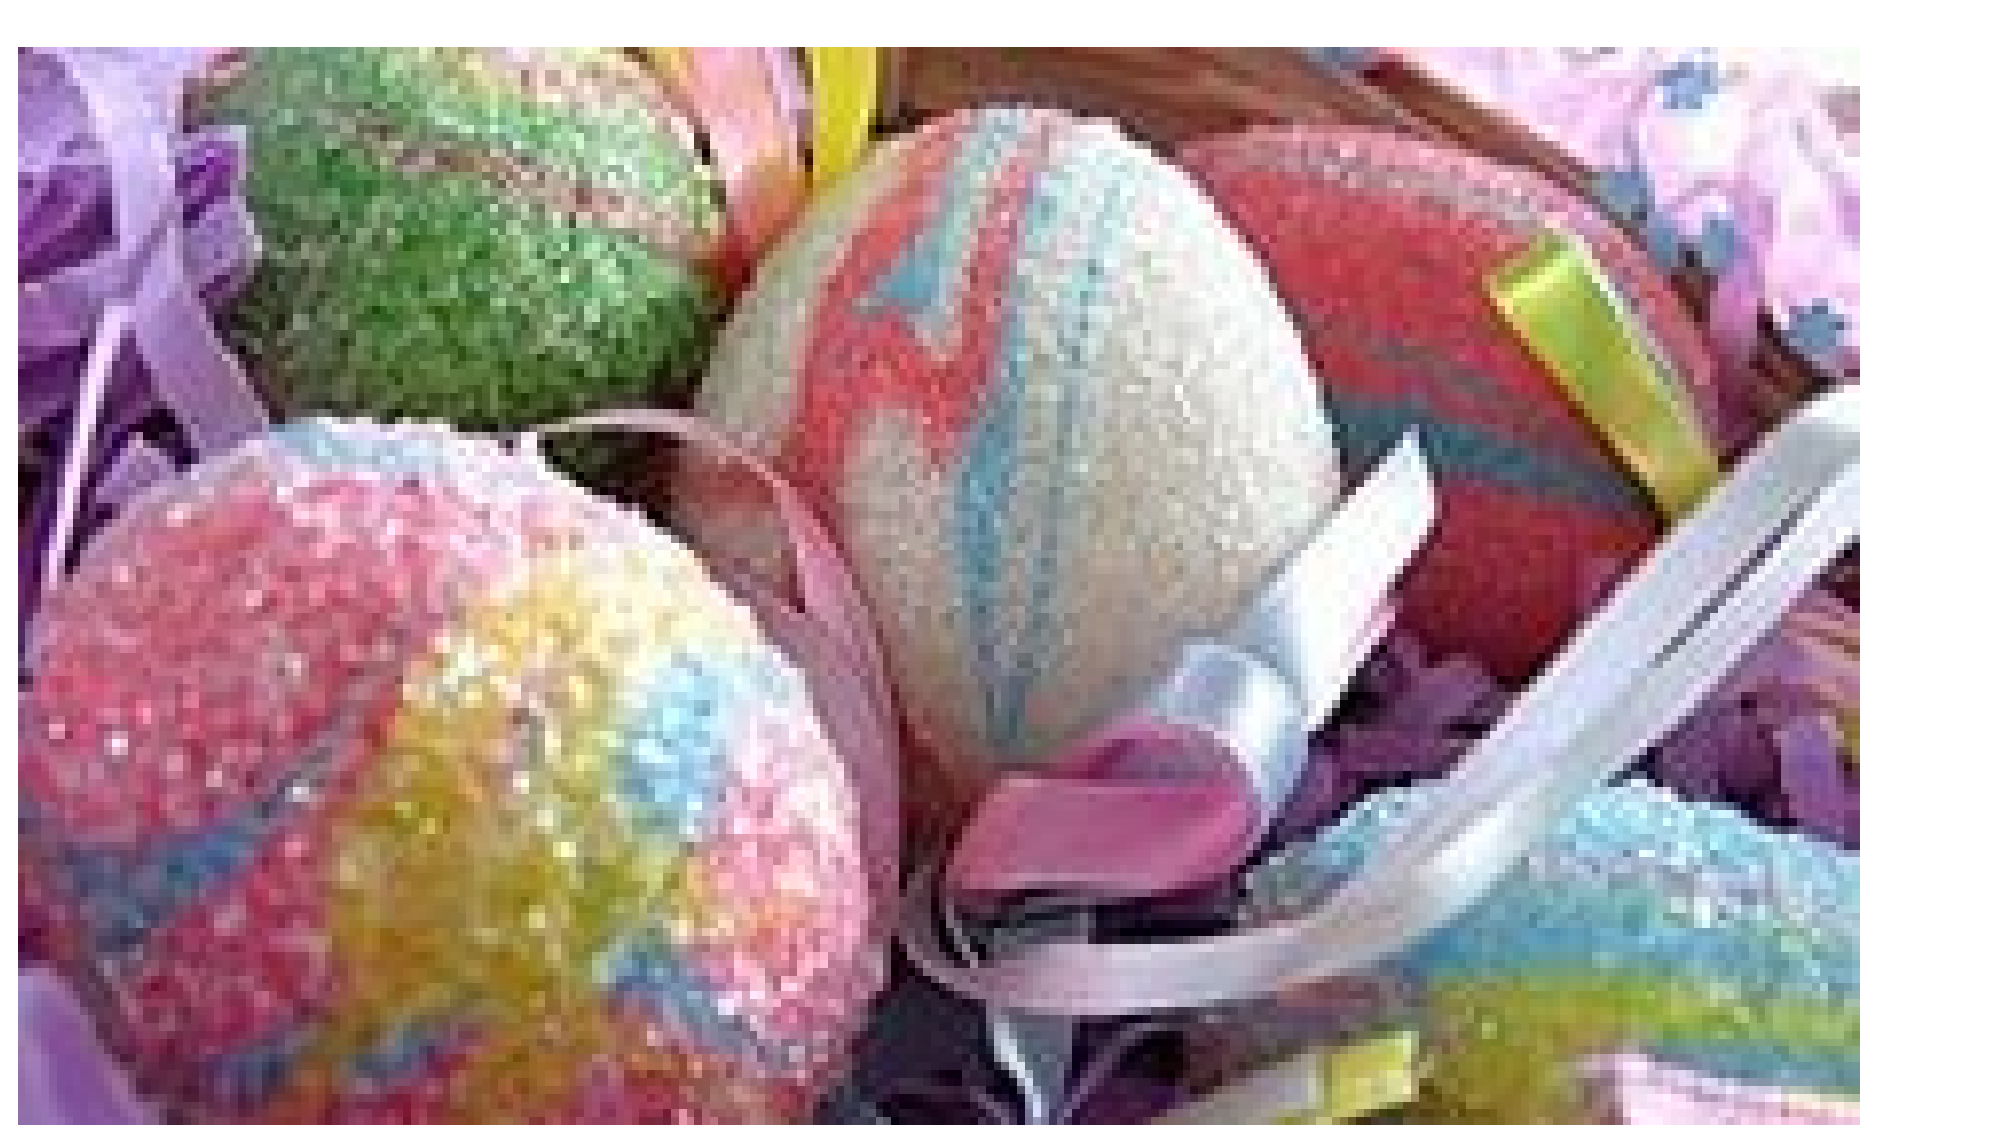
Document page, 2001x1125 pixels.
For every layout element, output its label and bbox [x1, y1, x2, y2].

picture [18, 47, 1860, 1125]
